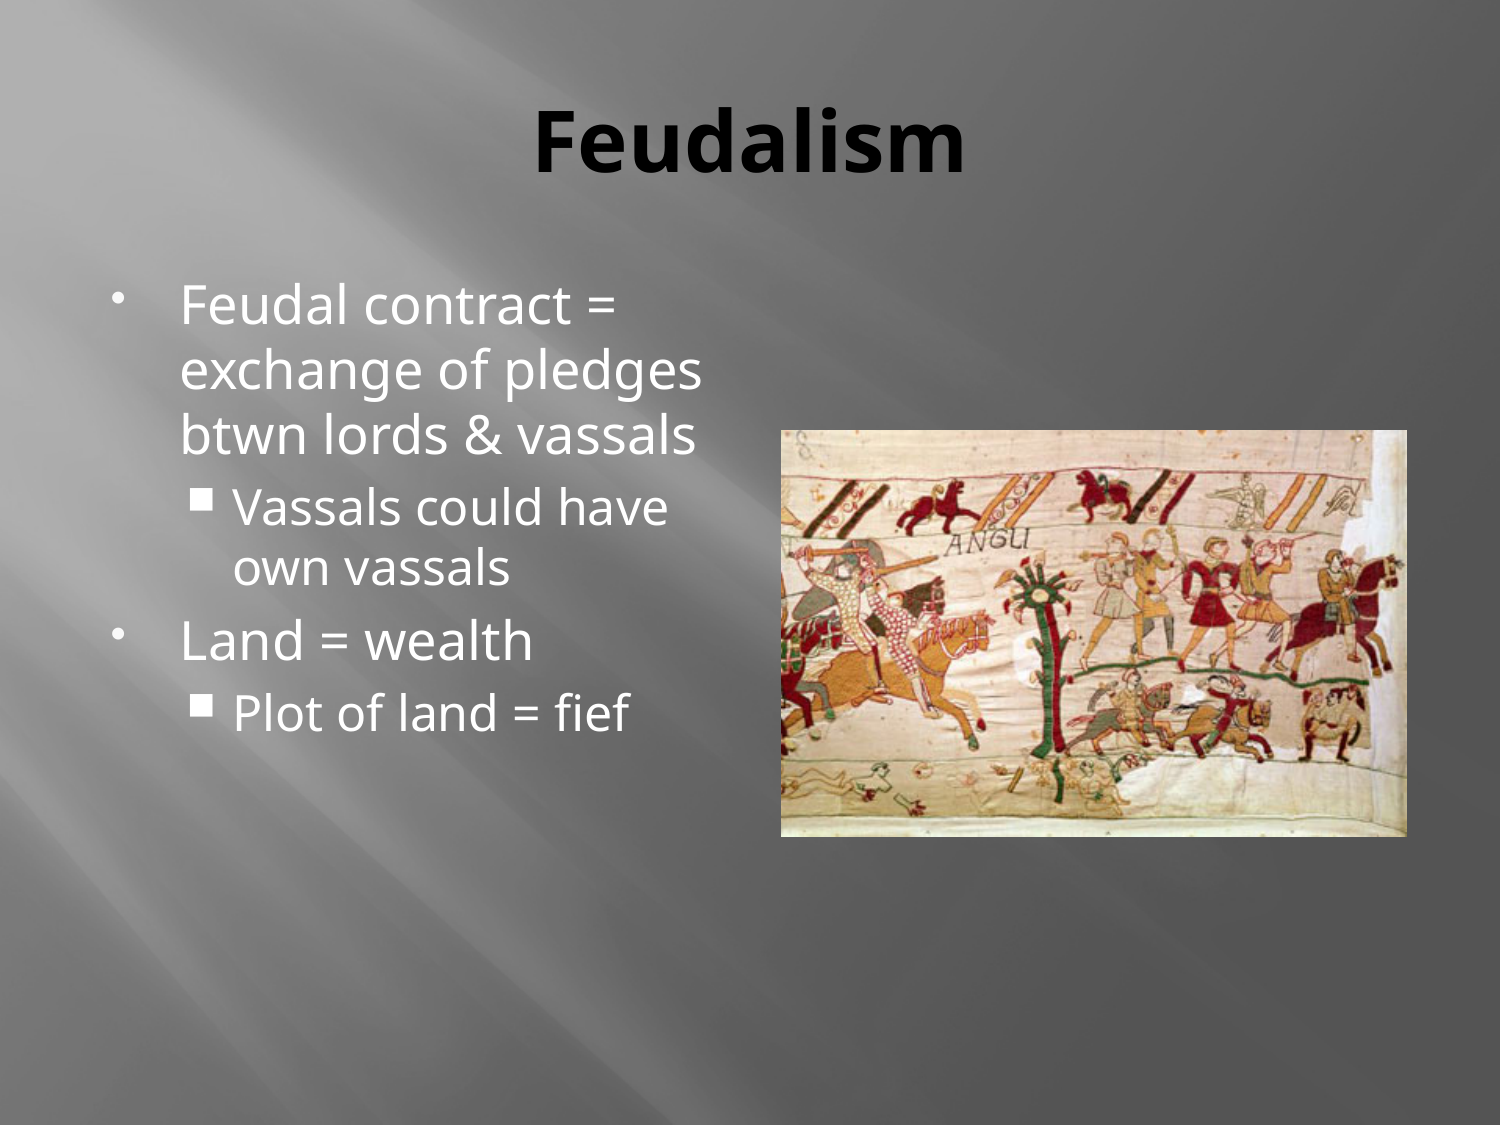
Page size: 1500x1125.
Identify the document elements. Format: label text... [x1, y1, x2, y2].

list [780, 430, 1407, 838]
list Feudal contract = exchange of pledges btwn lords & vassals Vassals could have own vassals Land = wealth Plot of land = fief [75, 262, 738, 1005]
title Feudalism [75, 45, 1425, 233]
